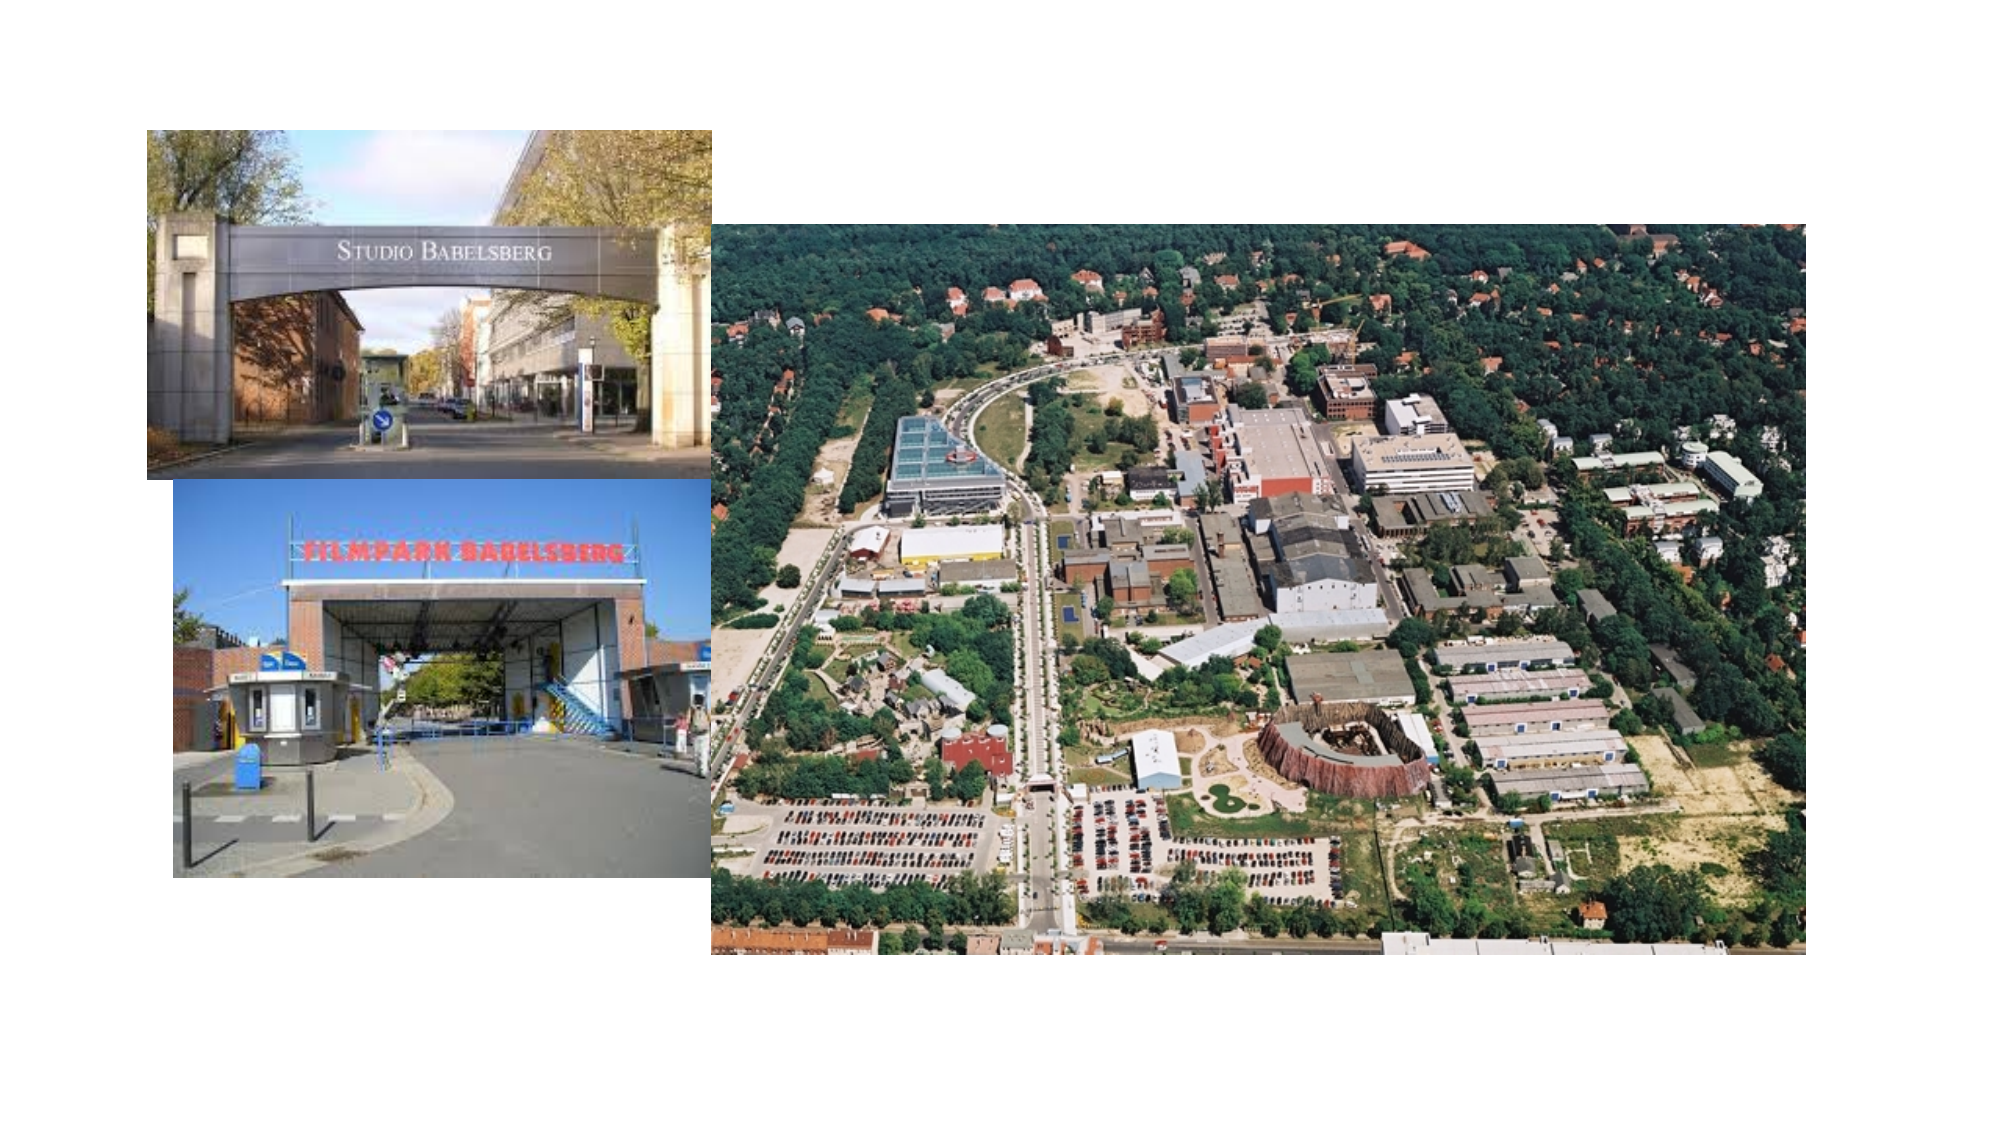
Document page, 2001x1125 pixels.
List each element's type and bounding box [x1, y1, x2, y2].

picture [147, 130, 1806, 955]
